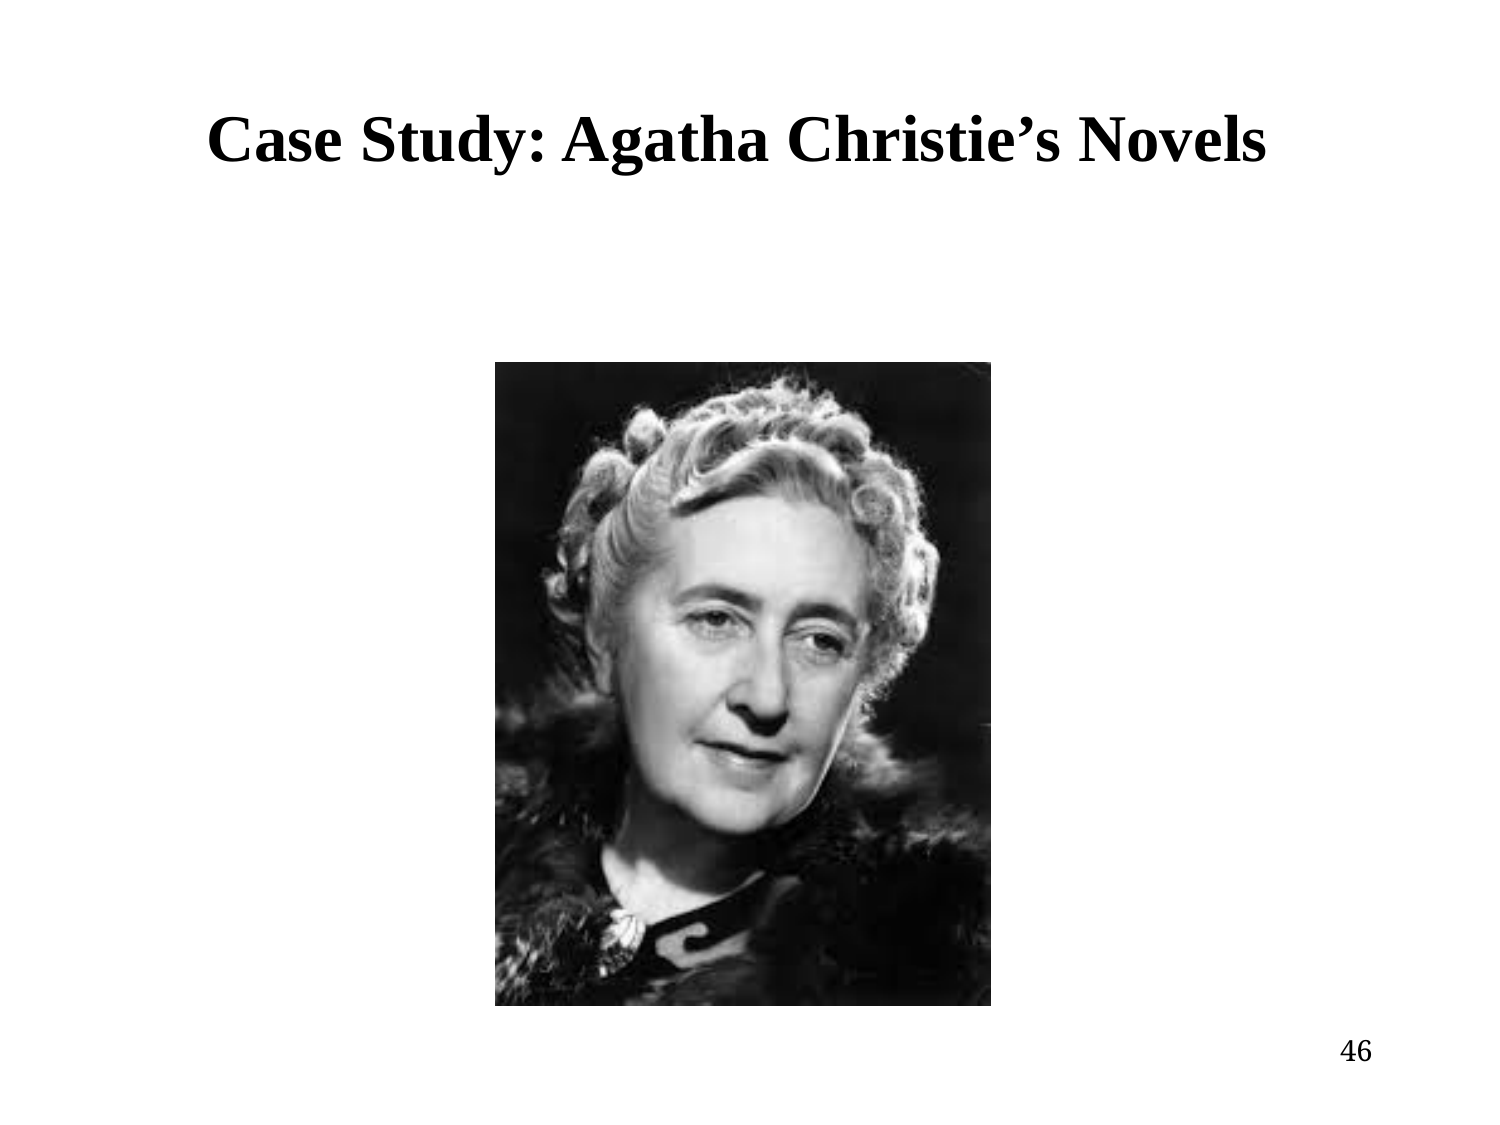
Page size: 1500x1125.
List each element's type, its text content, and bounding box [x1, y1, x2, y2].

picture [495, 362, 991, 1006]
title Case Study: Agatha Christie’s Novels [99, 58, 1375, 211]
slide_number 46 [1074, 1025, 1388, 1100]
